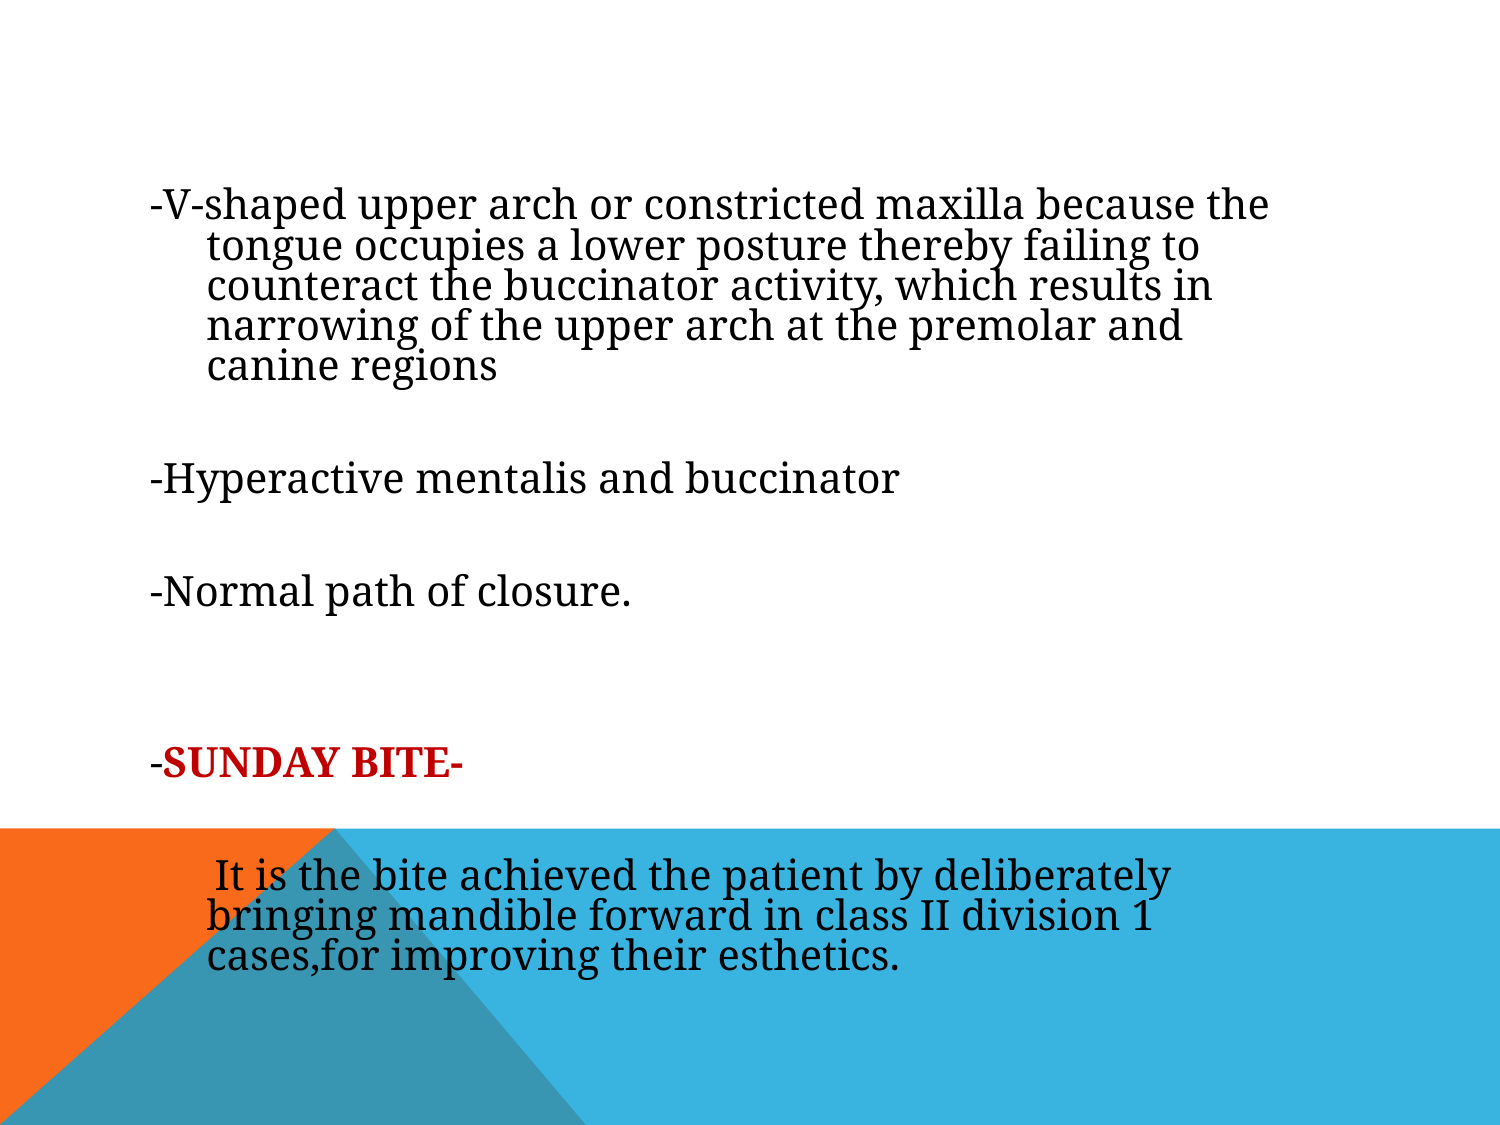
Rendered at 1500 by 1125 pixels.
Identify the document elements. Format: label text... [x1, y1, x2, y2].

list -V-shaped upper arch or constricted maxilla because the tongue occupies a lower posture thereby failing to counteract the buccinator activity, which results in narrowing of the upper arch at the premolar and canine regions -Hyperactive mentalis and buccinator -Normal path of closure. -SUNDAY BITE- It is the bite achieved the patient by deliberately bringing mandible forward in class II division 1 cases,for improving their esthetics. [135, 180, 1300, 1050]
